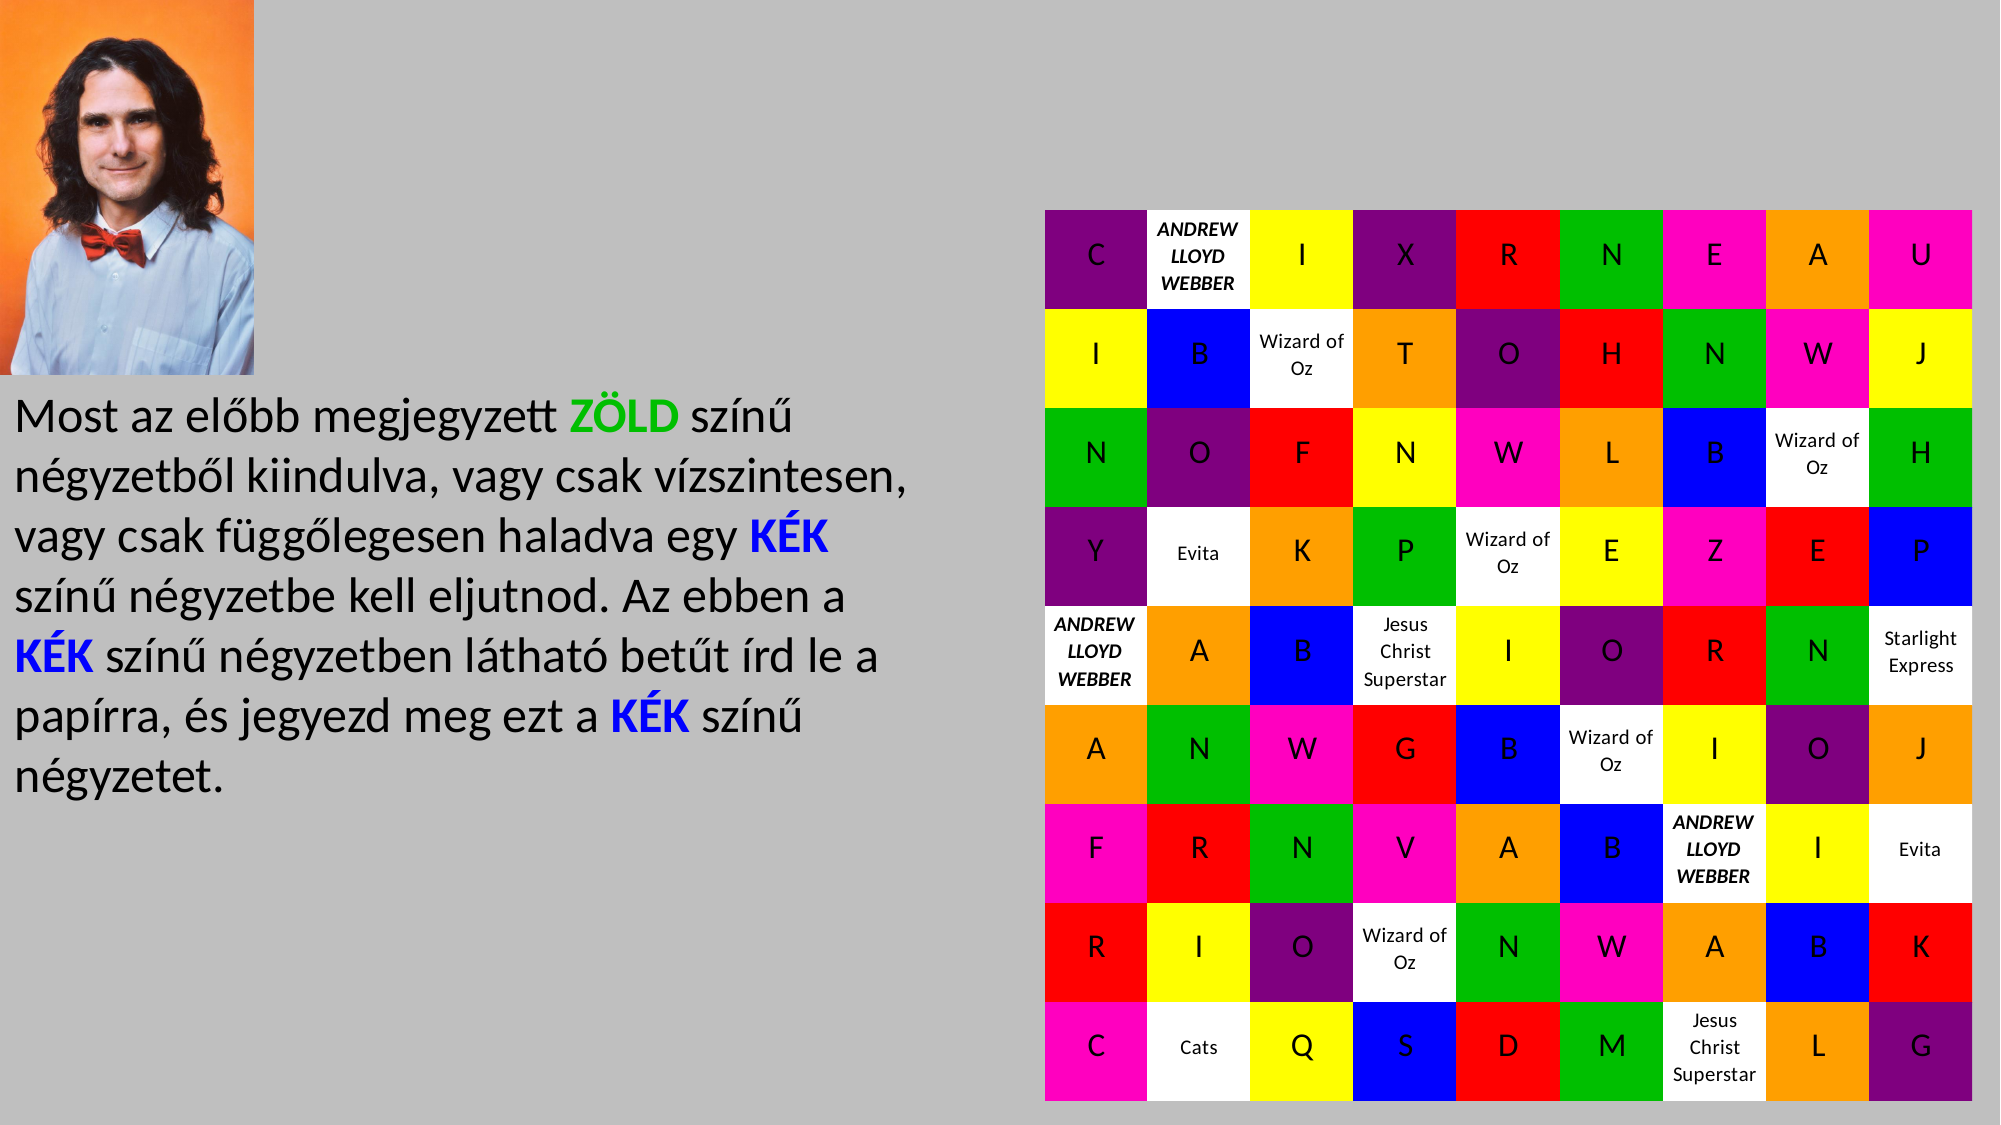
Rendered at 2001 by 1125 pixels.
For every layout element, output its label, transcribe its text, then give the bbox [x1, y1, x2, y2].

picture [0, 0, 254, 375]
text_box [1043, 209, 1974, 1102]
text_box Most az előbb megjegyzett ZÖLD színű négyzetből kiindulva, vagy csak vízszintesen, vagy csak függőlegesen haladva egy KÉK színű négyzetbe kell eljutnod. Az ebben a KÉK színű négyzetben látható betűt írd le a papírra, és jegyezd meg ezt a KÉK színű négyzetet. [0, 374, 999, 810]
